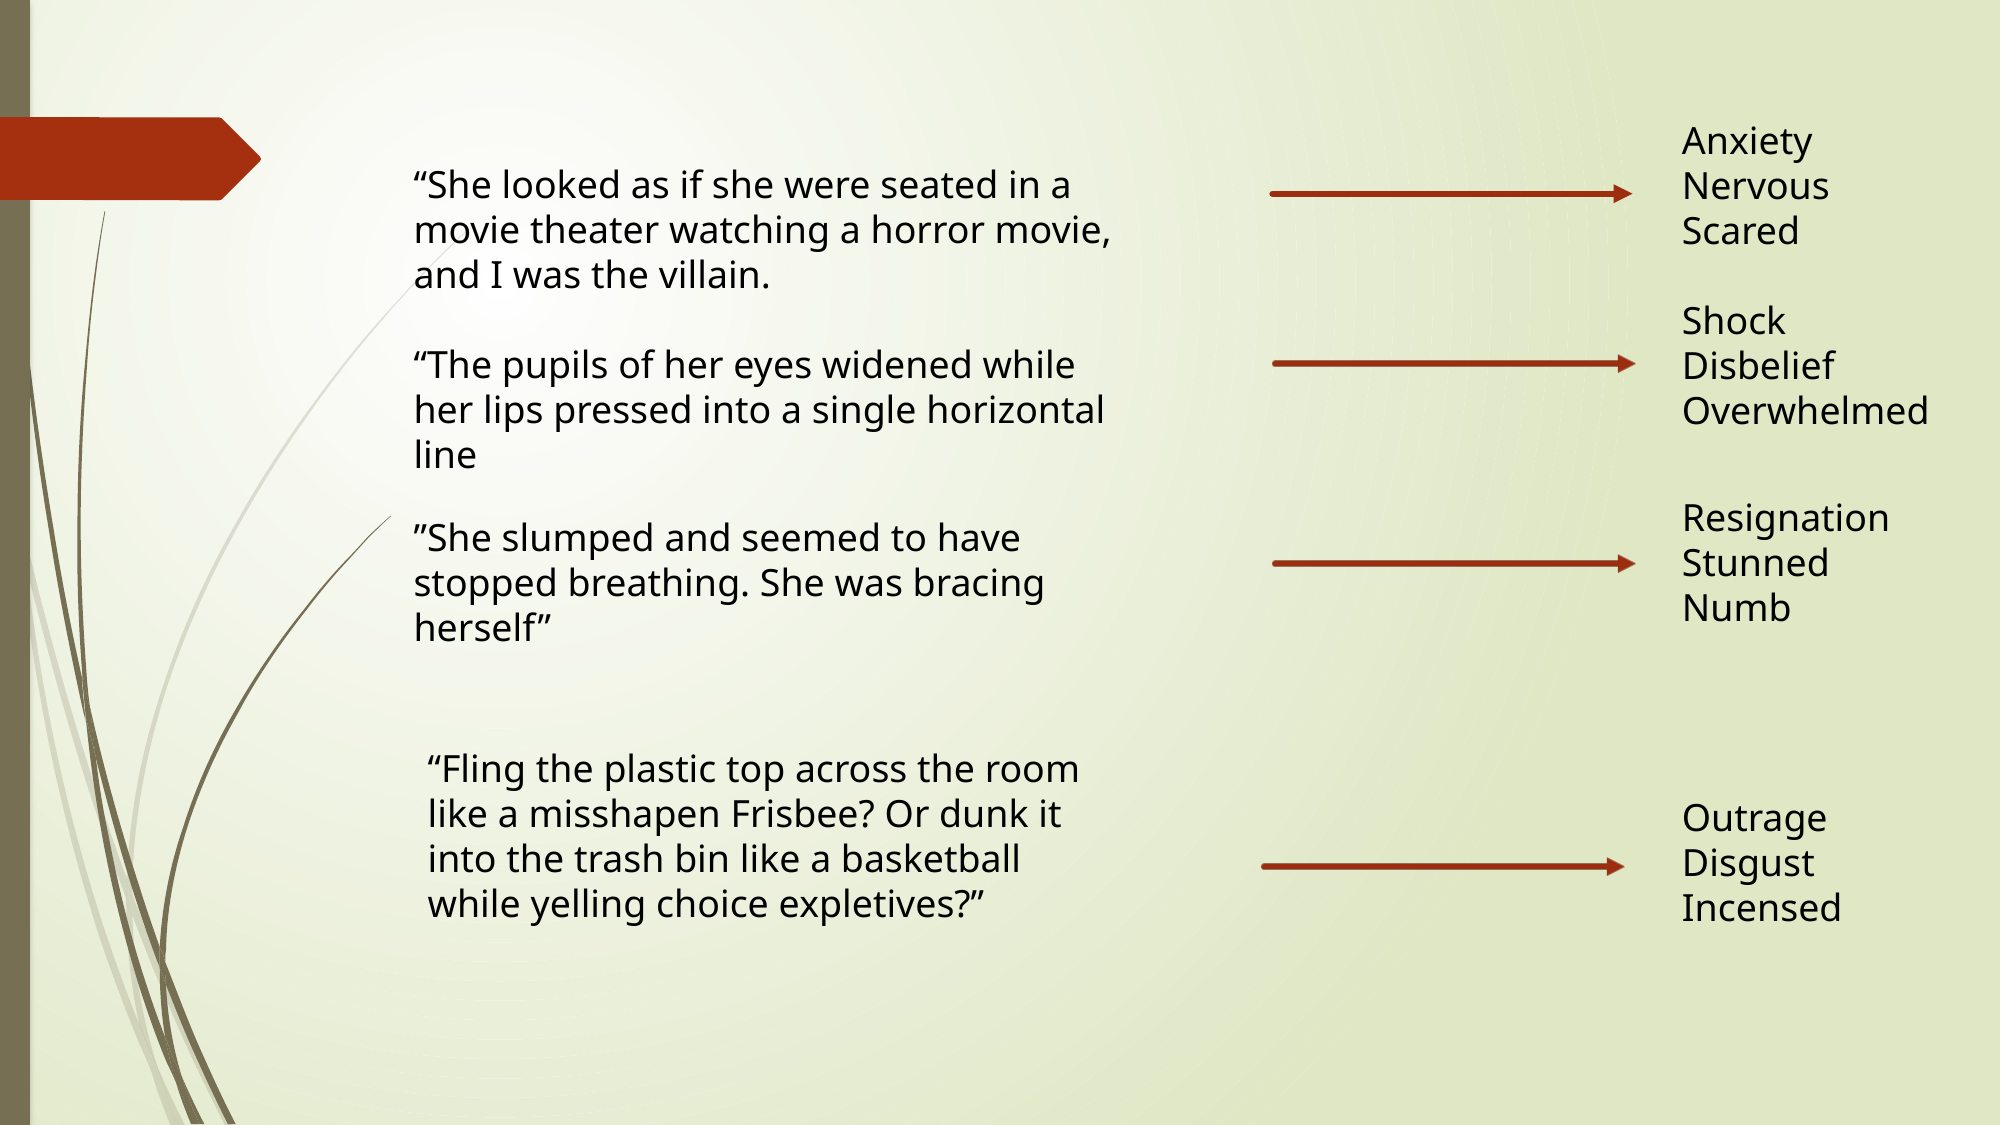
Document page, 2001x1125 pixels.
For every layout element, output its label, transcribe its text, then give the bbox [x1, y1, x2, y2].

picture [1272, 344, 1655, 384]
text_box Outrage Disgust Incensed [1667, 787, 1975, 982]
picture [1261, 847, 1644, 886]
text_box Resignation Stunned Numb [1667, 486, 1911, 637]
text_box ”She slumped and seemed to have stopped breathing. She was bracing herself” [398, 506, 1125, 657]
text_box “Fling the plastic top across the room like a misshapen Frisbee? Or dunk it into the trash bin like a basketball while yelling choice expletives?” [412, 737, 1125, 933]
text_box “She looked as if she were seated in a movie theater watching a horror movie, and I was the villain. “The pupils of her eyes widened while her lips pressed into a single horizontal line [398, 153, 1161, 484]
picture [1272, 544, 1655, 583]
text_box Anxiety Nervous Scared Shock Disbelief Overwhelmed [1667, 109, 1975, 440]
